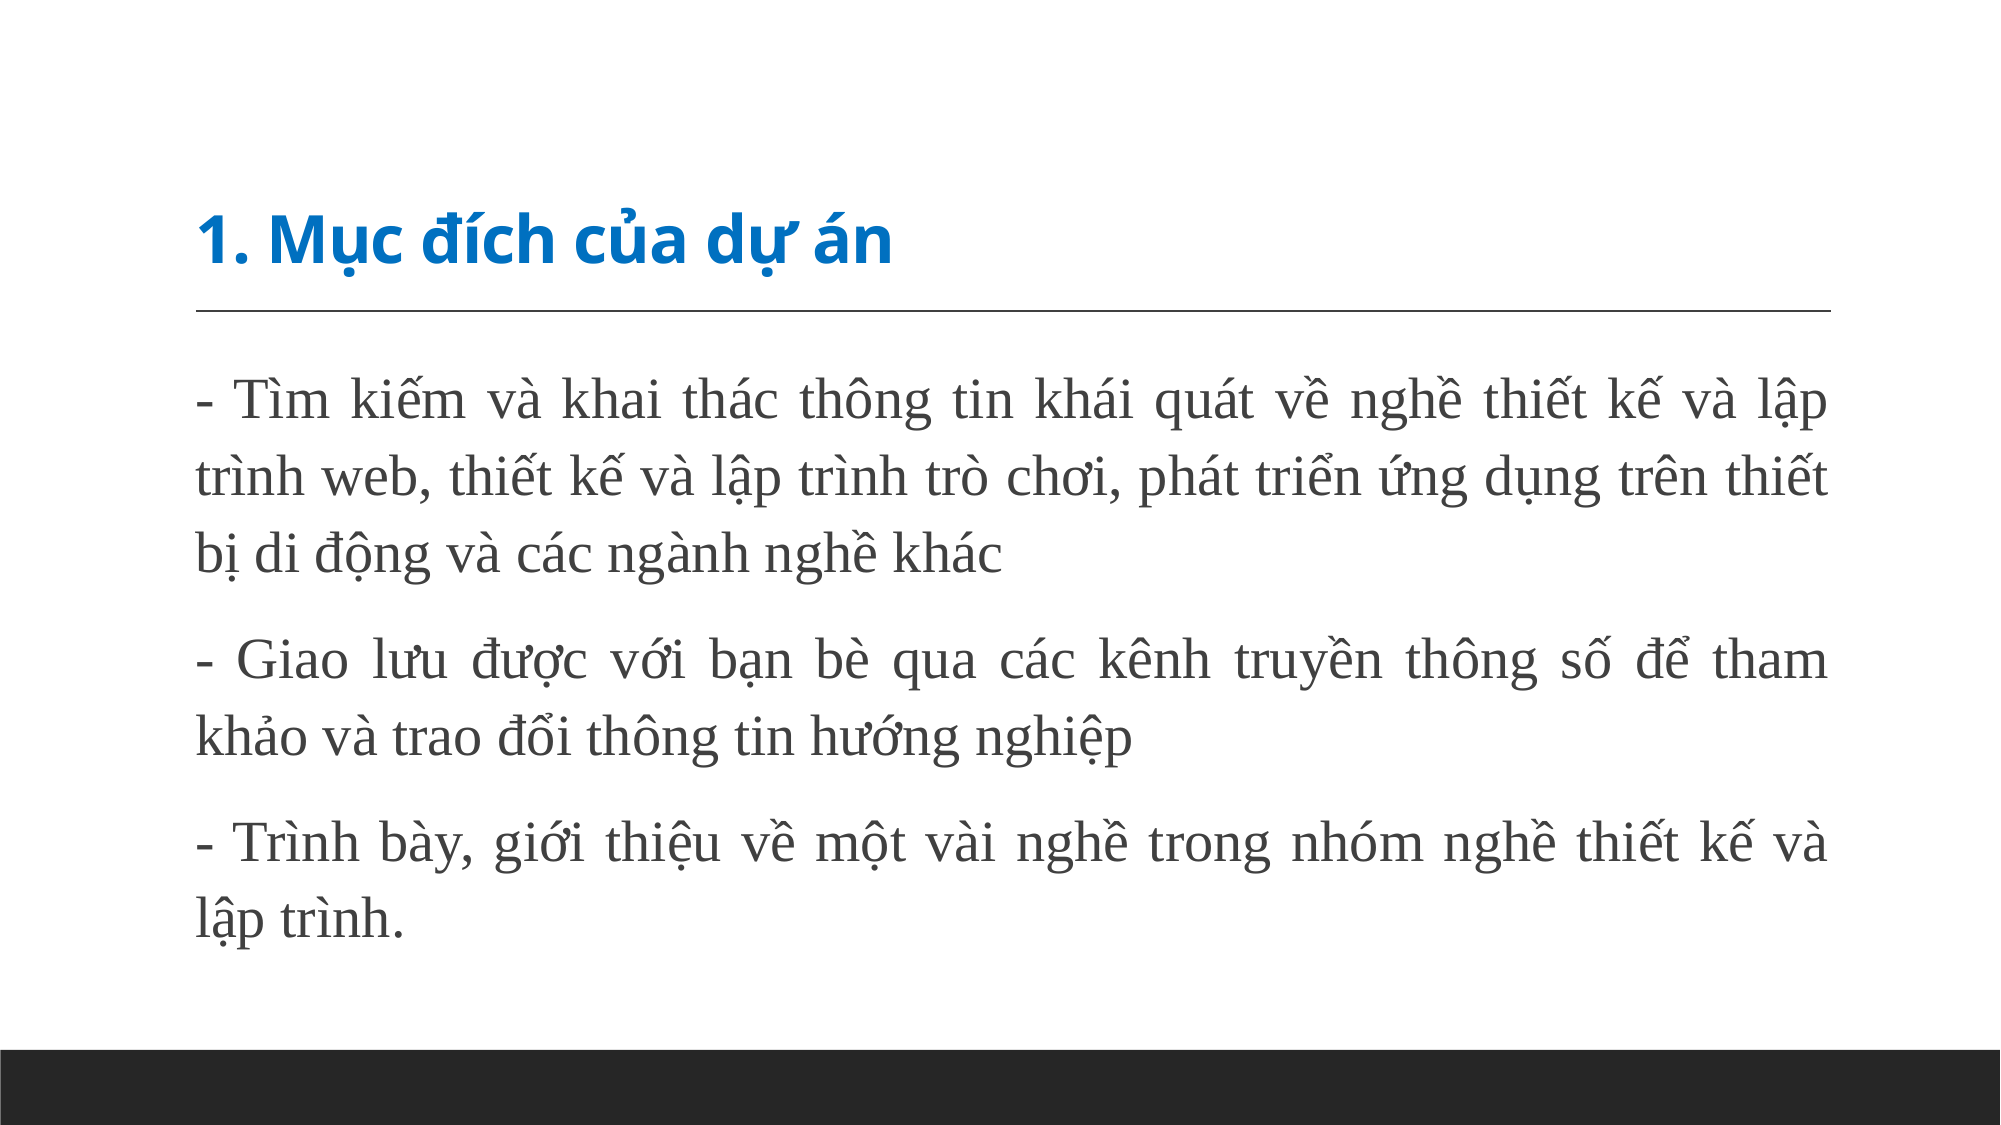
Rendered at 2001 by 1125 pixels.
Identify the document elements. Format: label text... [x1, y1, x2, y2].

title 1. Mục đích của dự án [180, 179, 1830, 285]
list - Tìm kiếm và khai thác thông tin khái quát về nghề thiết kế và lập trình web, thiết kế và lập trình trò chơi, phát triển ứng dụng trên thiết bị di động và các ngành nghề khác - Giao lưu được với bạn bè qua các kênh truyền thông số để tham khảo và trao đổi thông tin hướng nghiệp - Trình bày, giới thiệu về một vài nghề trong nhóm nghề thiết kế và lập trình. [180, 345, 1830, 963]
